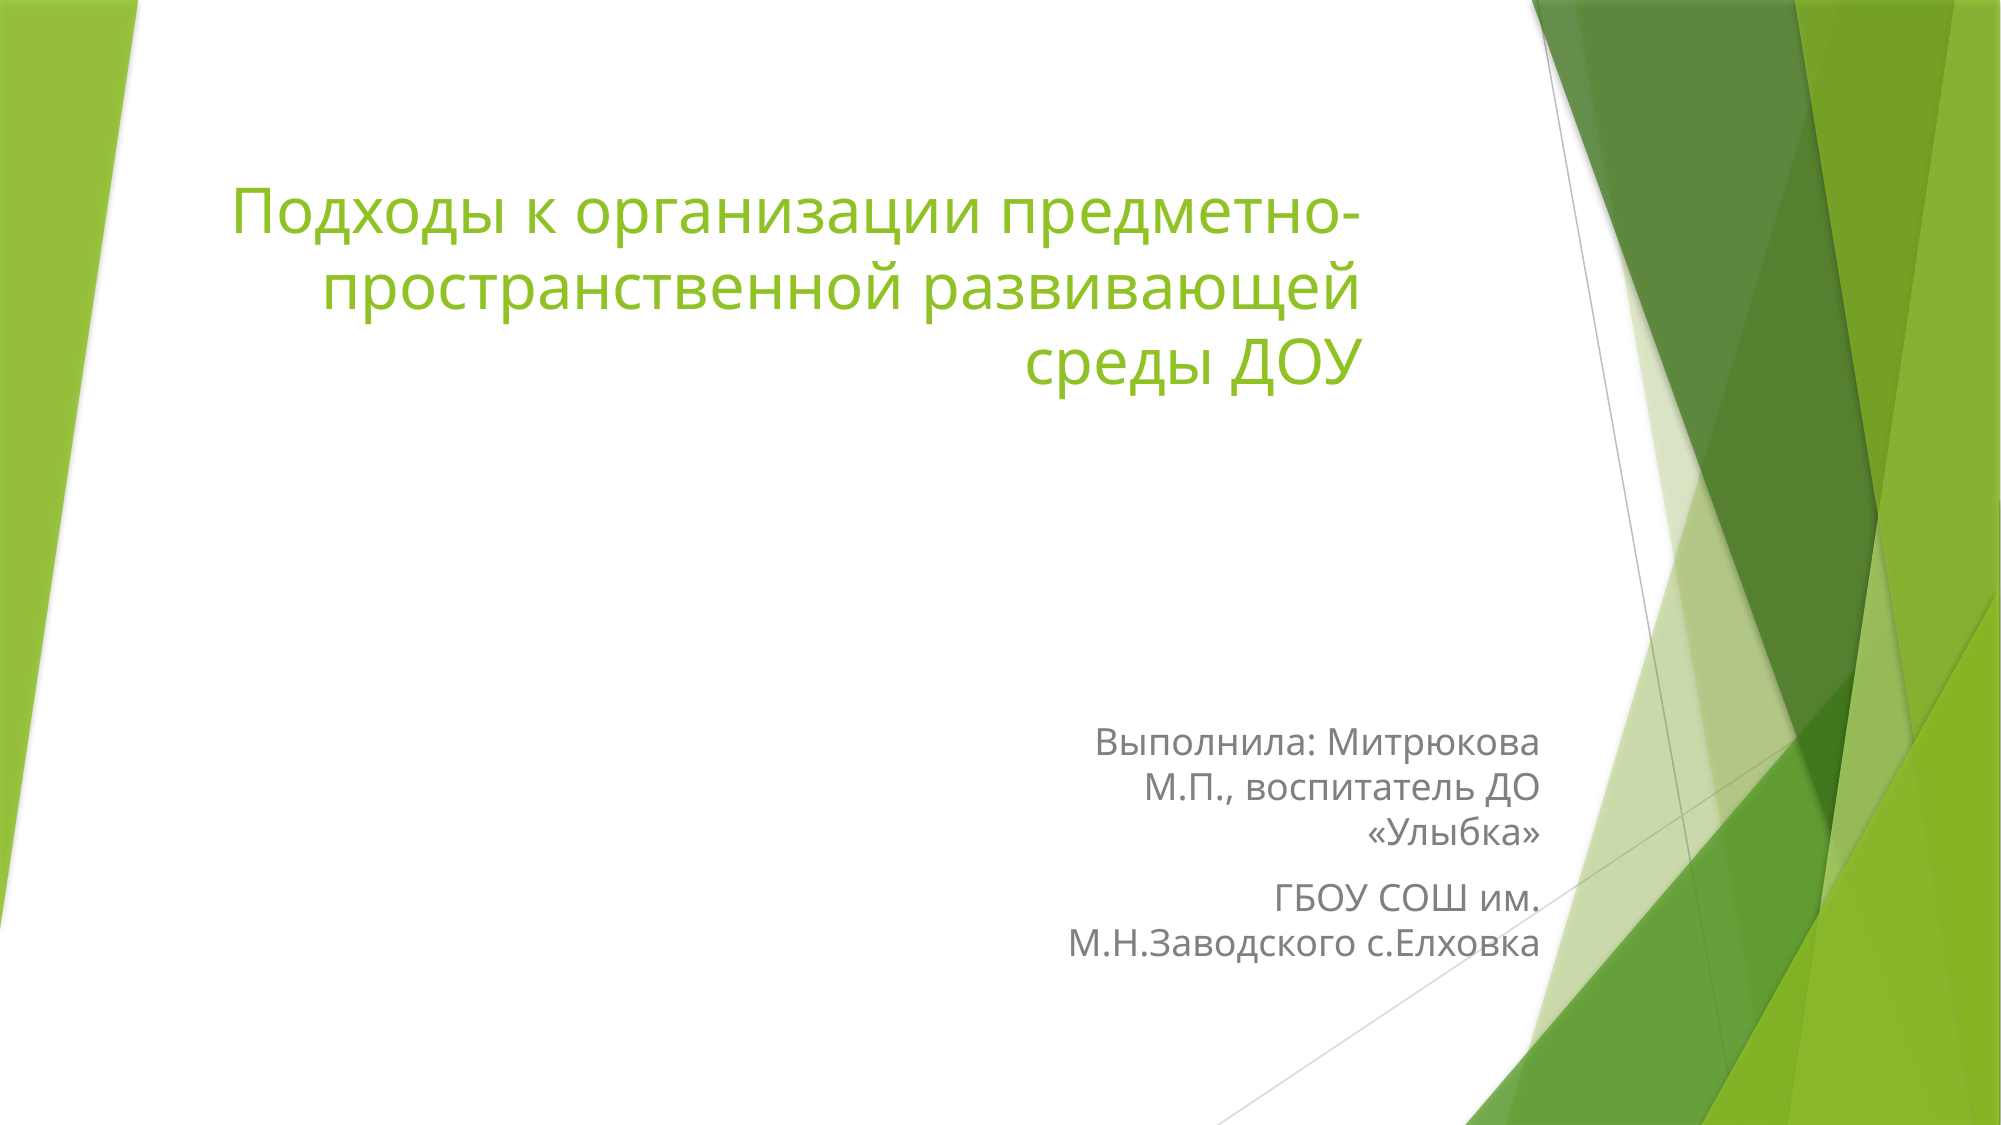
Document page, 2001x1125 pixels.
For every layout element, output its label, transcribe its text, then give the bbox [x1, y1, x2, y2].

title Подходы к организации предметно-пространственной развивающей среды ДОУ [103, 158, 1378, 406]
subtitle Выполнила: Митрюкова М.П., воспитатель ДО «Улыбка» ГБОУ СОШ им. М.Н.Заводского с.Елховка [1020, 710, 1556, 982]
